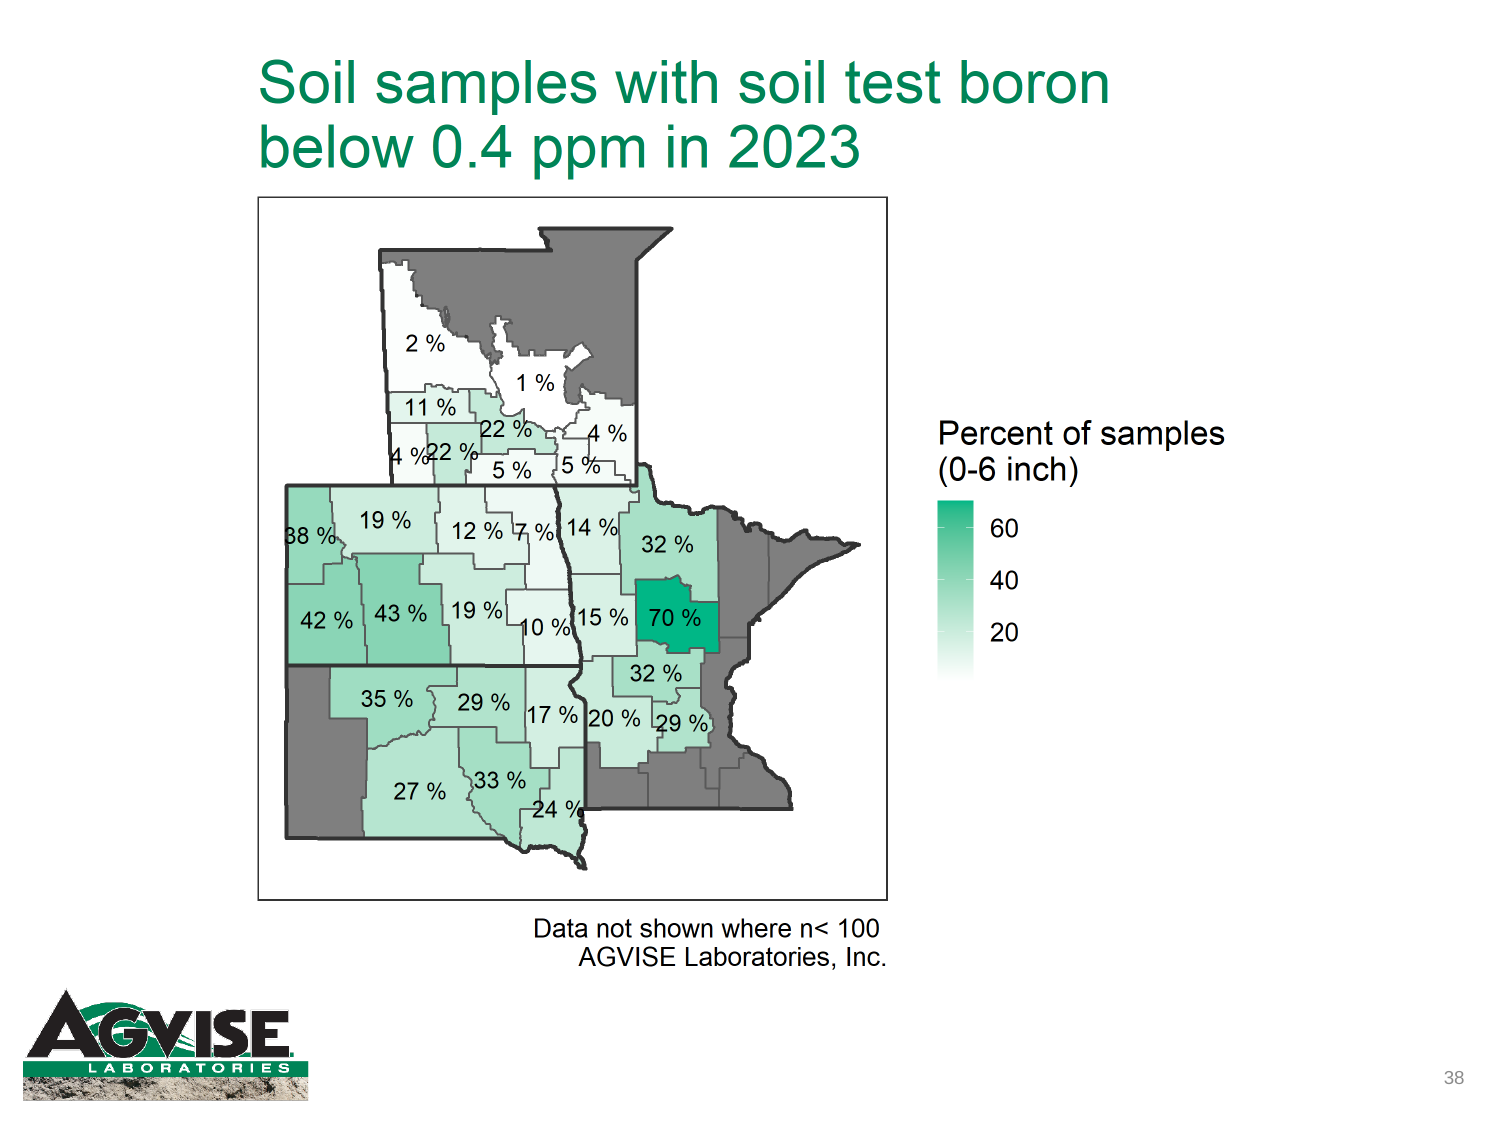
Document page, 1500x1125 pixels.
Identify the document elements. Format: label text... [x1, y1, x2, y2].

picture [0, 42, 1425, 1107]
slide_number 38 [1370, 1046, 1480, 1107]
